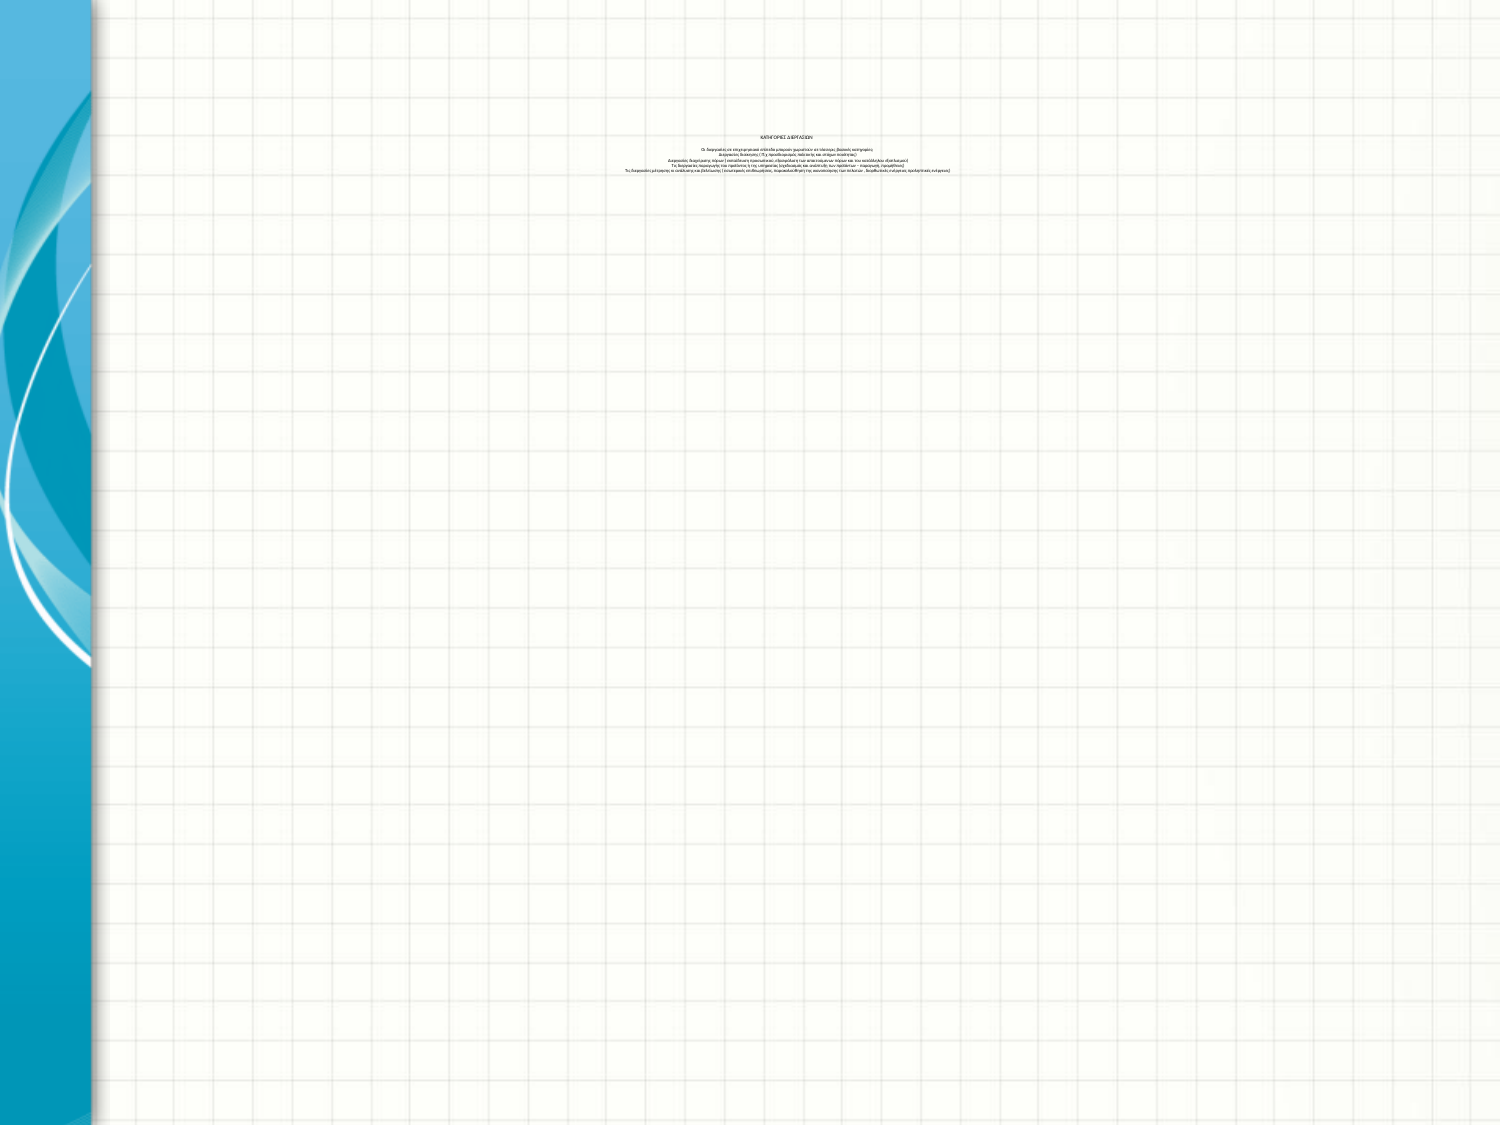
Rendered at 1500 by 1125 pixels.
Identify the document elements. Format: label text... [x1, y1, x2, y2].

picture [0, 0, 1500, 1125]
title ΚΑΤΗΓΟΡΙΕΣ ΔΙΕΡΓΑΣΙΩΝ Οι διεργασίες σε επιχειρησιακό επίπεδο μπορούν χωριστούν σε τέσσερις βασικές κατηγορίες: Διεργασίες διοίκησης ( Π.χ προσδιορισμός πολιτικής και στόχων ποιότητας) Διεργασίες διαχείρισης πόρων ( εκπαίδευση προσωπικού, εξασφάλιση των απαιτούμενων πόρων και του κατάλληλου εξοπλισμού) Τις διεργασίες παραγωγής του προϊόντος ή της υπηρεσίας (σχεδιασμός και ανάπτυξη των προϊόντων – παραγωγή, προμήθειες) Τις διεργασίες μέτρησης κι ανάλυσης και βελτίωσης ( εσωτερικές επιθεωρήσεις, παρακολούθηση της ικανοποίησης των πελατών , διορθωτικές ενέργειες προληπτικές ενέργειες) [124, 44, 1451, 188]
